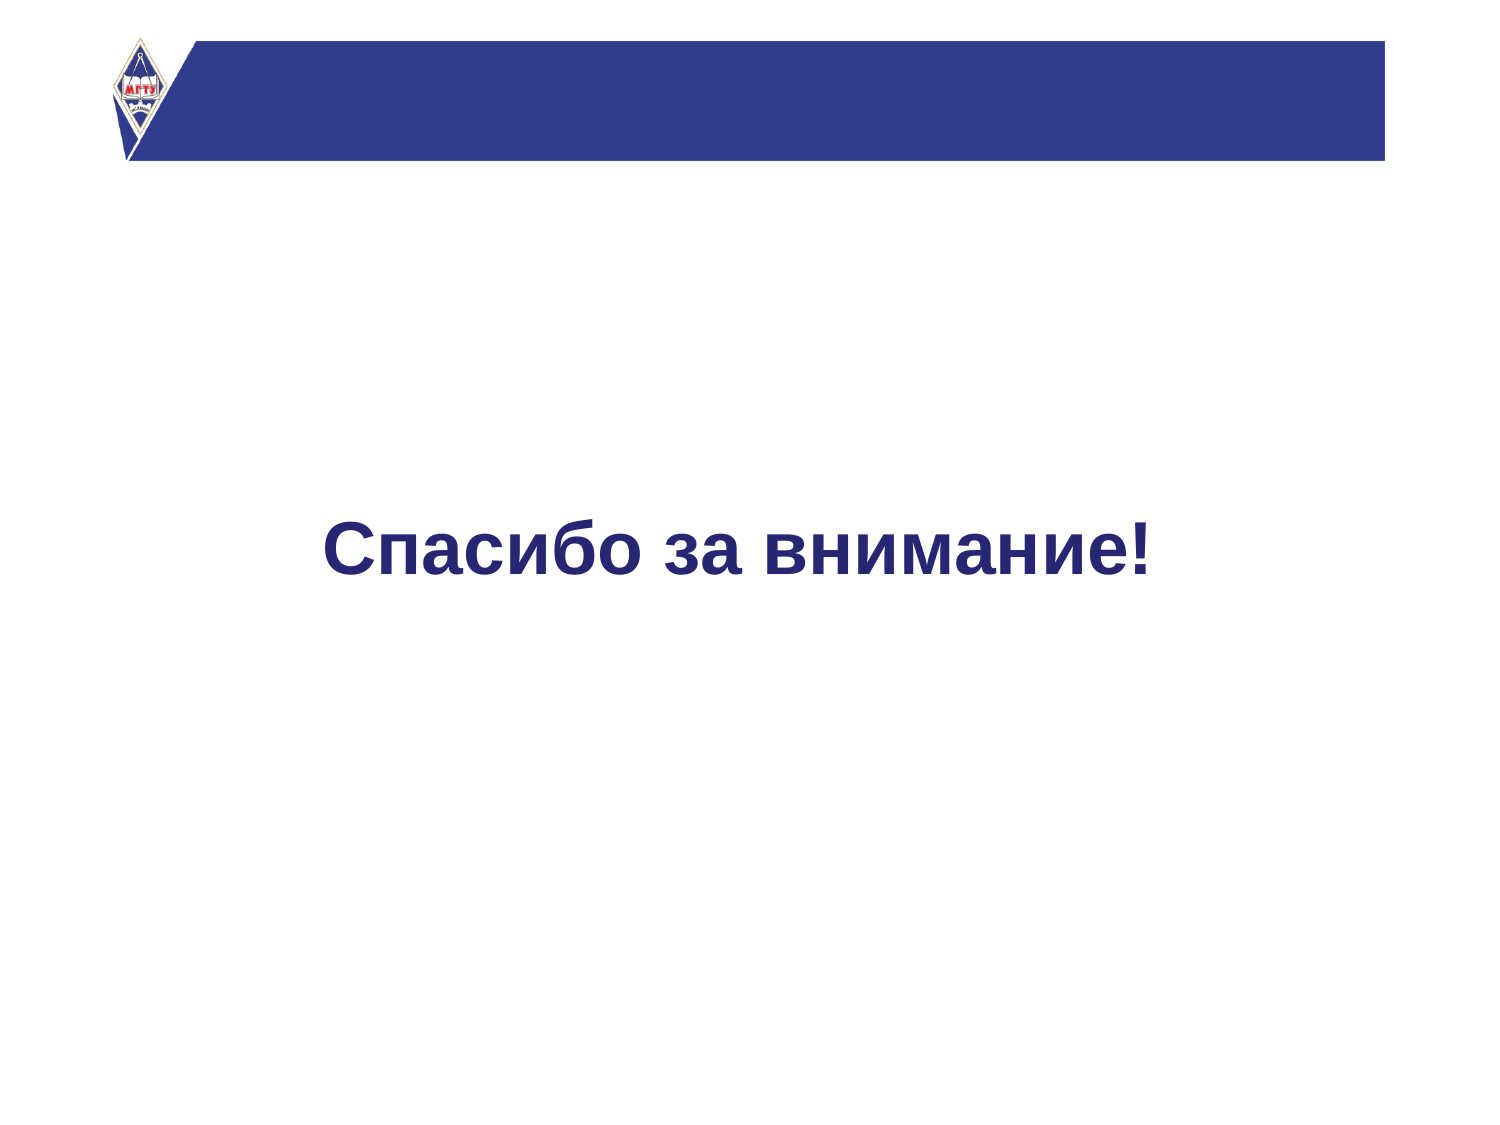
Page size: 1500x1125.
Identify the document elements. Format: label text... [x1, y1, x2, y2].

picture [112, 37, 1385, 162]
text_box Спасибо за внимание! [82, 492, 1395, 597]
